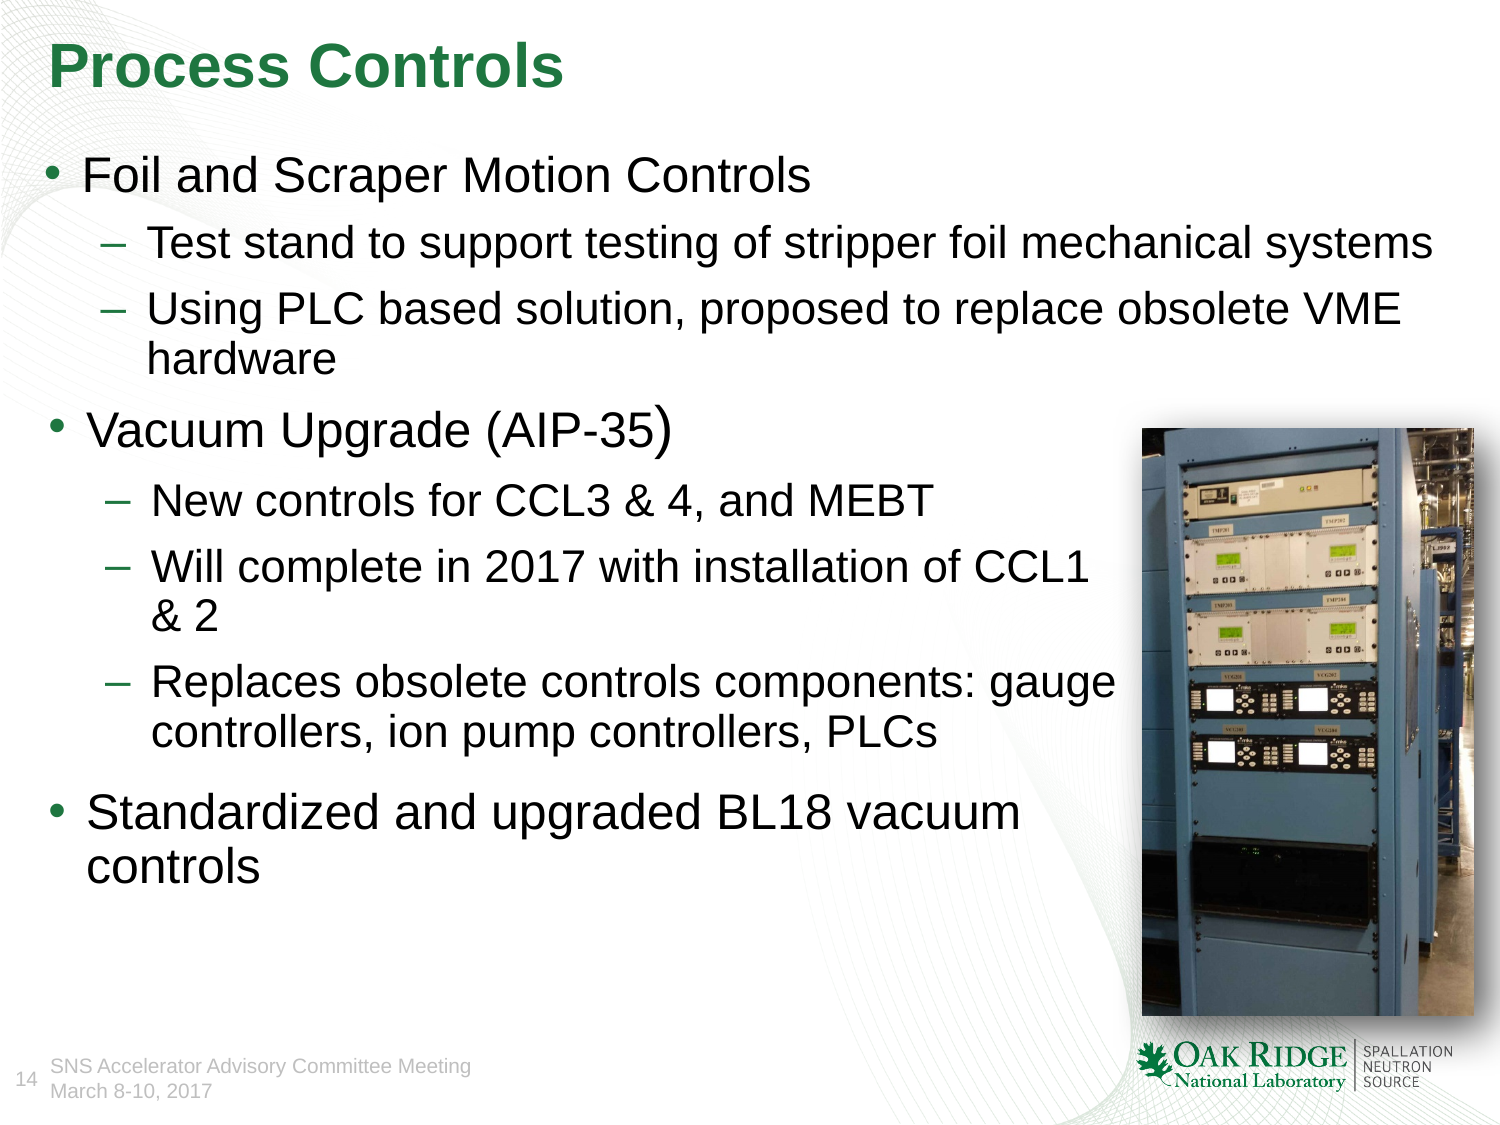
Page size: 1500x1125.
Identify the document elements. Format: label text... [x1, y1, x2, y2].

text_box Foil and Scraper Motion Controls Test stand to support testing of stripper foil mechanical systems Using PLC based solution, proposed to replace obsolete VME hardware [28, 141, 1450, 464]
text_box Vacuum Upgrade (AIP-35) New controls for CCL3 & 4, and MEBT Will complete in 2017 with installation of CCL1 & 2 Replaces obsolete controls components: gauge controllers, ion pump controllers, PLCs Standardized and upgraded BL18 vacuum controls [33, 389, 1148, 1000]
picture [48, 0, 1500, 1125]
title Process Controls [33, 28, 1451, 118]
